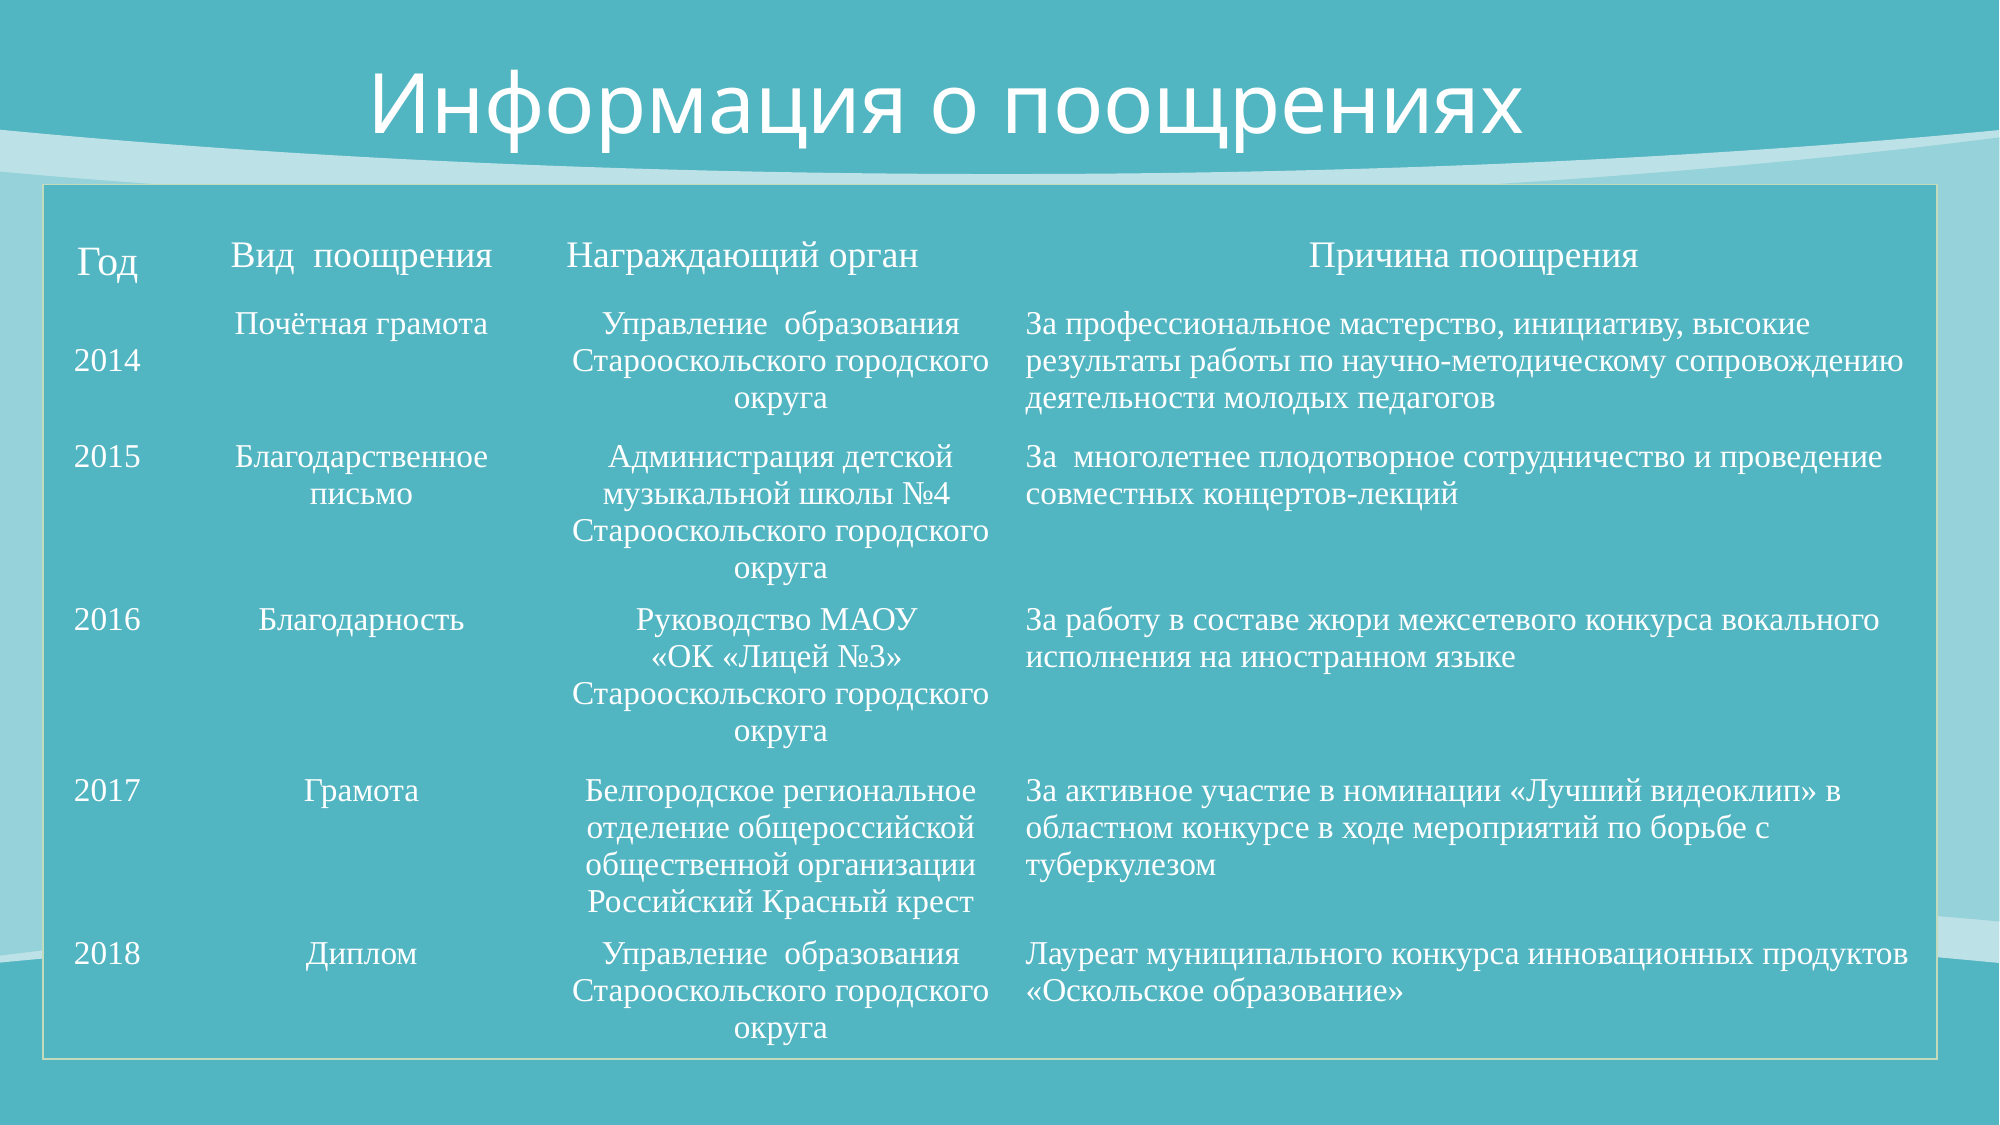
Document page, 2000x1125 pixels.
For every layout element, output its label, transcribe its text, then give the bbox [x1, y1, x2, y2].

table_cell Администрация детской музыкальной школы №4 Старооскольского городского округа [551, 430, 1011, 593]
table_cell Руководство МАОУ «ОК «Лицей №3» Старооскольского городского округа [551, 593, 1011, 764]
table_header Вид поощрения [172, 185, 551, 297]
table_cell 2017 [44, 764, 172, 927]
table_cell За активное участие в номинации «Лучший видеоклип» в областном конкурсе в ходе мероприятий по борьбе с туберкулезом [1011, 764, 1936, 927]
table_header Год [44, 185, 172, 297]
table_header Причина поощрения [1011, 185, 1936, 297]
table_cell За профессиональное мастерство, инициативу, высокие результаты работы по научно-методическому сопровождению деятельности молодых педагогов [1011, 297, 1936, 430]
table_cell 2018 [44, 927, 172, 1058]
table_cell Благодарность [172, 593, 551, 764]
table_cell Управление образования Старооскольского городского округа [551, 927, 1011, 1058]
table_cell Диплом [172, 927, 551, 1058]
table_cell Грамота [172, 764, 551, 927]
table_cell Управление образования Старооскольского городского округа [551, 297, 1011, 430]
table_cell 2015 [44, 430, 172, 593]
table_header Награждающий орган [551, 185, 1011, 297]
table_cell За многолетнее плодотворное сотрудничество и проведение совместных концертов-лекций [1011, 430, 1936, 593]
title Информация о поощрениях [196, 42, 1697, 158]
table_cell 2014 [44, 297, 172, 430]
table_cell Благодарственное письмо [172, 430, 551, 593]
table_cell Лауреат муниципального конкурса инновационных продуктов «Оскольское образование» [1011, 927, 1936, 1058]
table_cell 2016 [44, 593, 172, 764]
table_cell За работу в составе жюри межсетевого конкурса вокального исполнения на иностранном языке [1011, 593, 1936, 764]
table_cell Почётная грамота [172, 297, 551, 430]
table_cell Белгородское региональное отделение общероссийской общественной организации Российский Красный крест [551, 764, 1011, 927]
